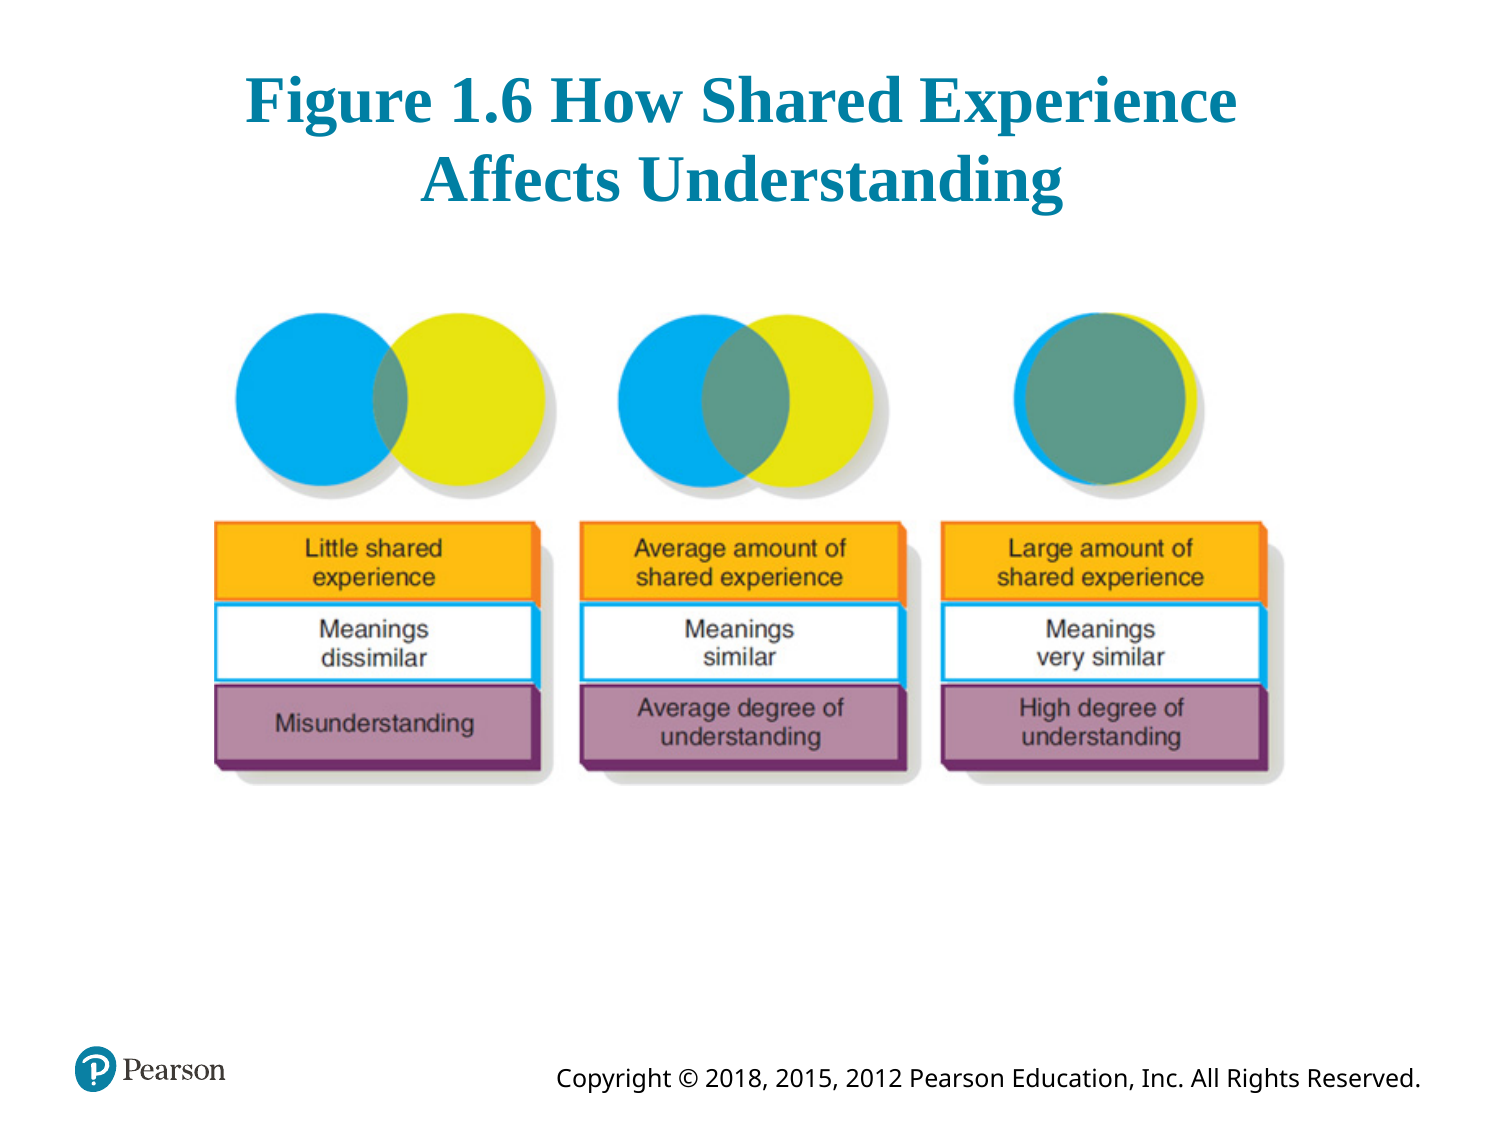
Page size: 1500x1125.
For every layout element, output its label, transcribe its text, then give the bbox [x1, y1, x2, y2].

title Figure 1.6 How Shared Experience Affects Understanding [200, 35, 1286, 216]
picture [214, 312, 1286, 786]
